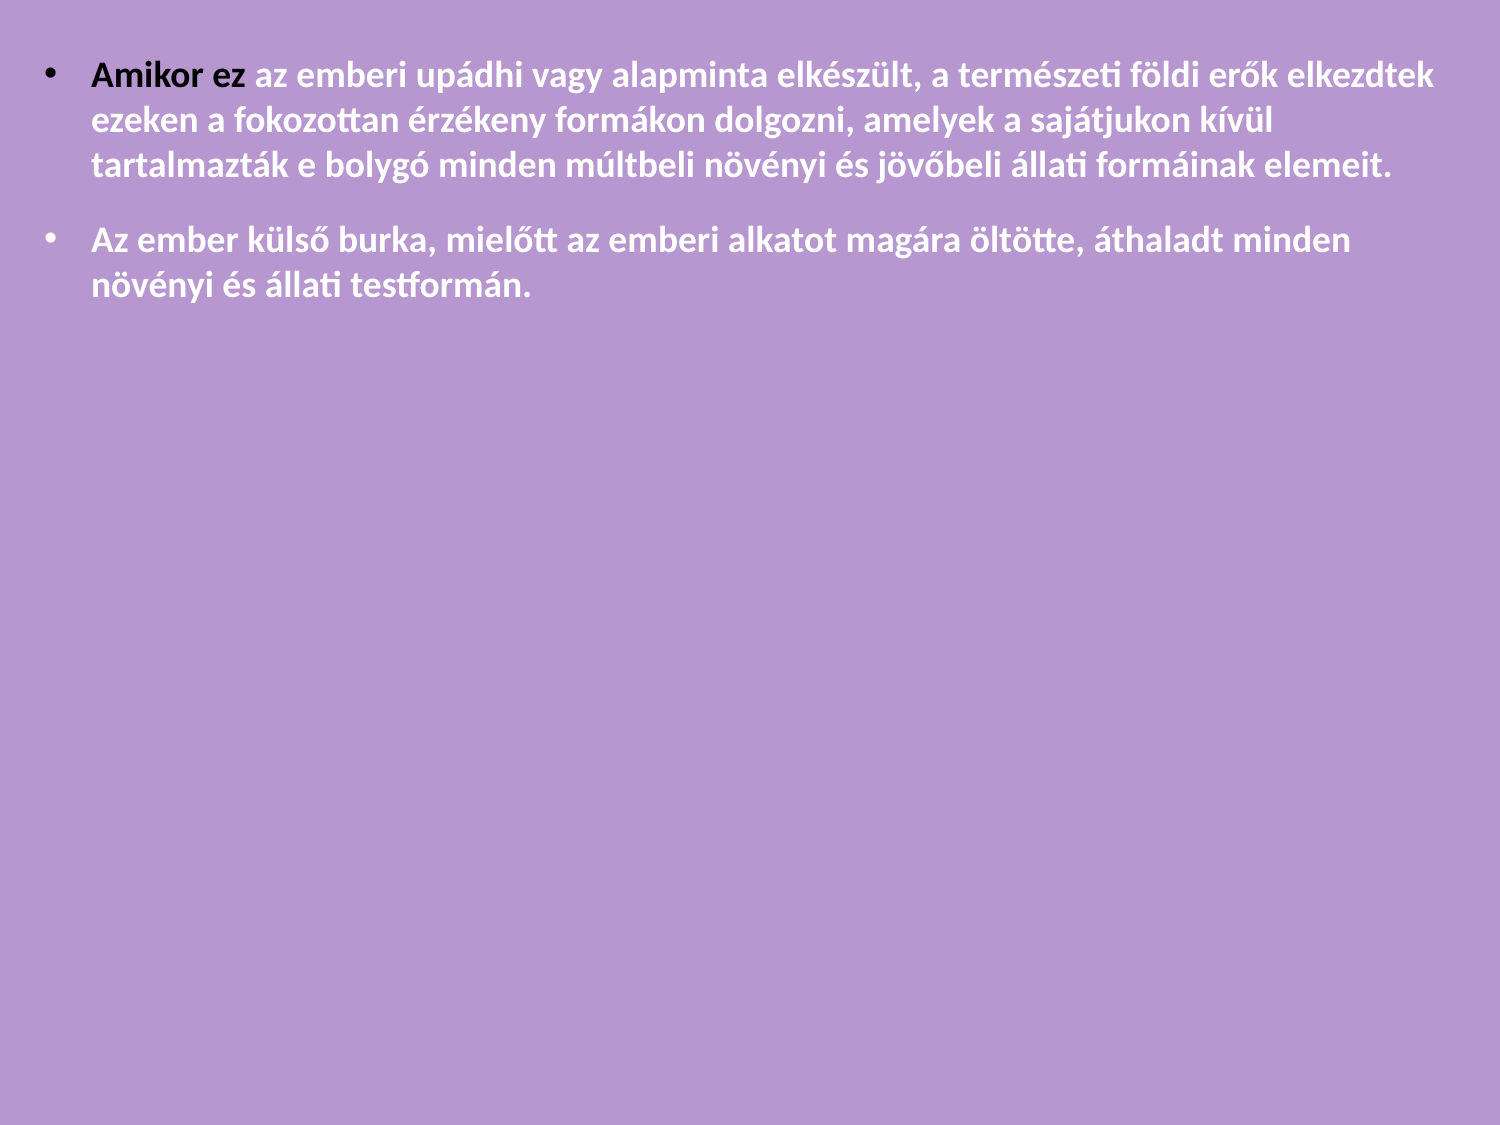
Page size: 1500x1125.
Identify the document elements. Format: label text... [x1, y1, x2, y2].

text_box Amikor ez az emberi upádhi vagy alapminta elkészült, a természeti földi erők elkezdtek ezeken a fokozottan érzékeny formákon dolgozni, amelyek a sajátjukon kívül tartalmazták e bolygó minden múltbeli növényi és jövőbeli állati formáinak elemeit. Az ember külső burka, mielőtt az emberi alkatot magára öltötte, áthaladt minden növényi és állati testformán. [29, 42, 1459, 358]
